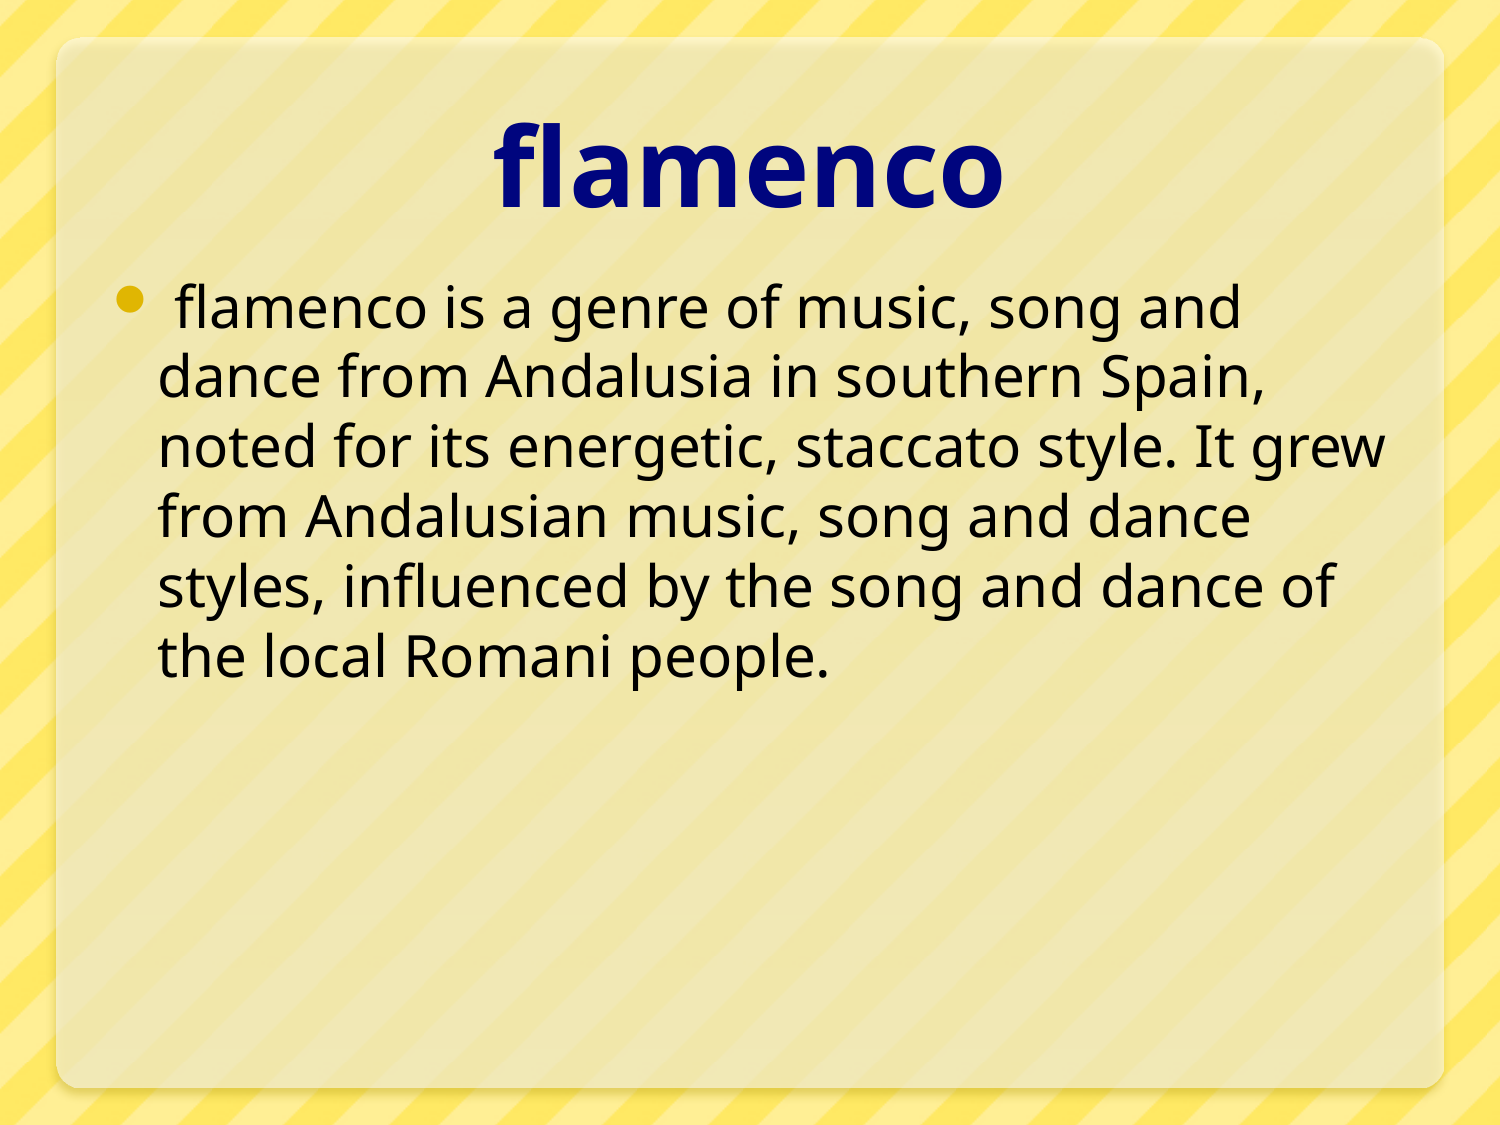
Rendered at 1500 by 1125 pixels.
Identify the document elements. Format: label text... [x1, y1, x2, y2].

title flamenco [75, 50, 1425, 238]
list flamenco is a genre of music, song and dance from Andalusia in southern Spain, noted for its energetic, staccato style. It grew from Andalusian music, song and dance styles, influenced by the song and dance of the local Romani people. [75, 262, 1425, 1005]
